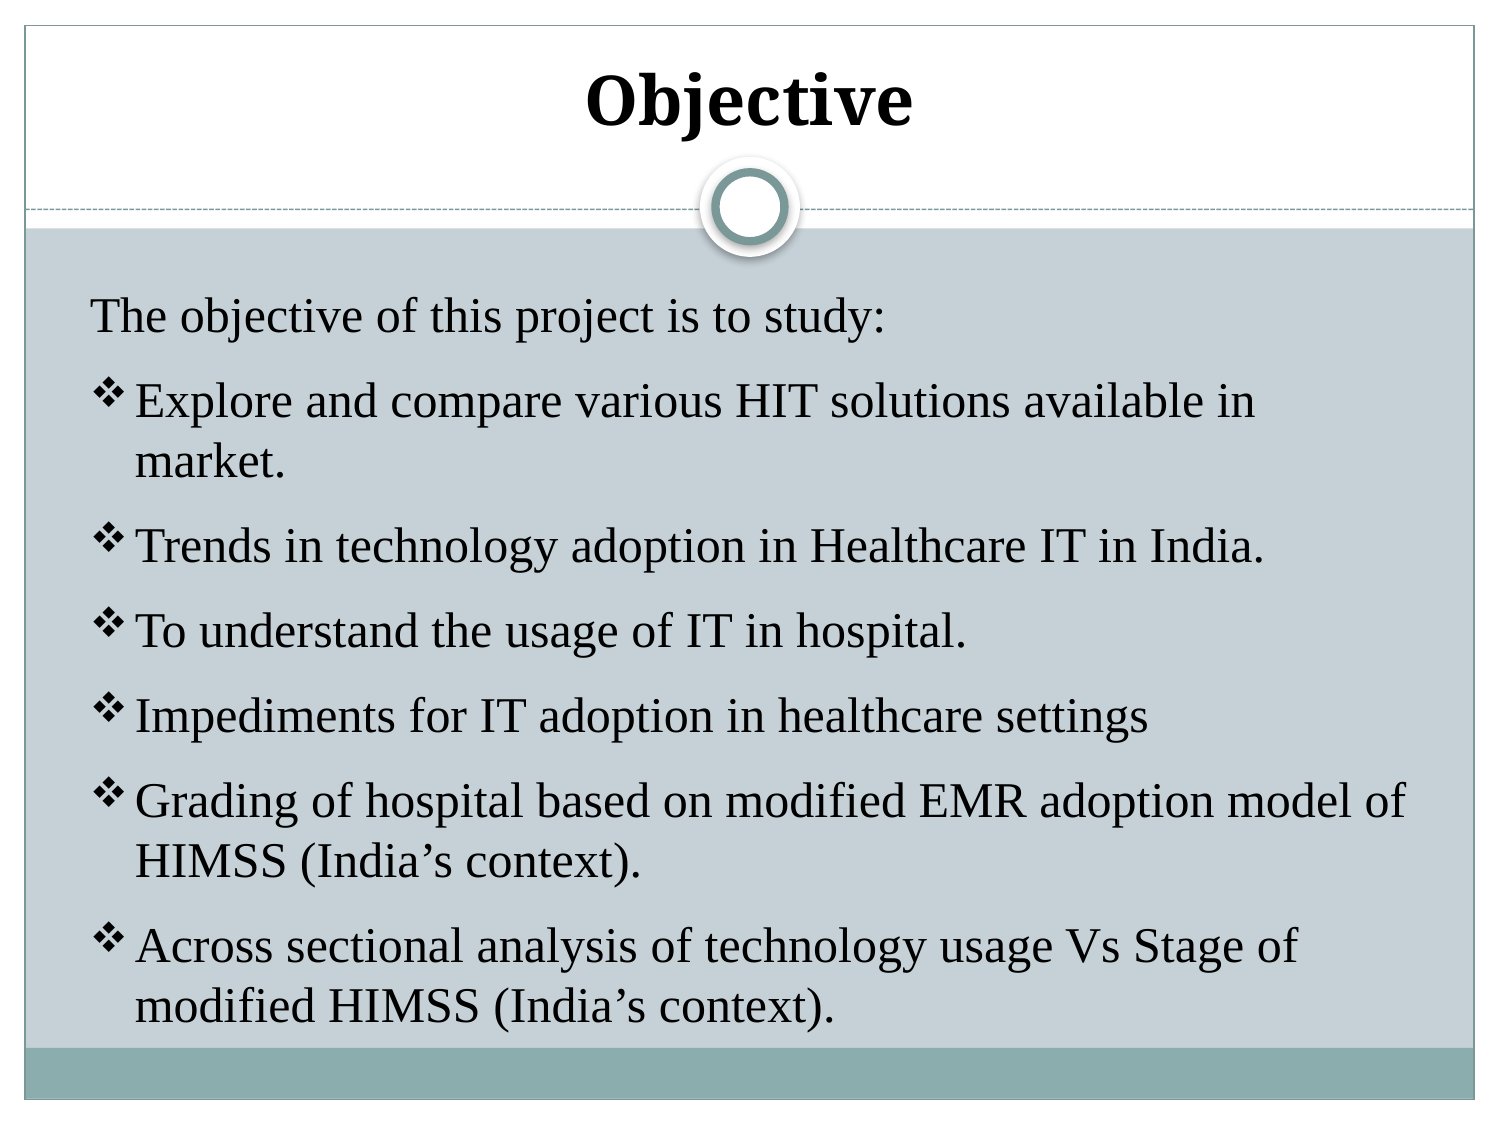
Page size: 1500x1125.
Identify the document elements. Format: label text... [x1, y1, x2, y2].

list The objective of this project is to study: Explore and compare various HIT solutions available in market. Trends in technology adoption in Healthcare IT in India. To understand the usage of IT in hospital. Impediments for IT adoption in healthcare settings Grading of hospital based on modified EMR adoption model of HIMSS (India’s context). Across sectional analysis of technology usage Vs Stage of modified HIMSS (India’s context). [75, 275, 1425, 1050]
title Objective [75, 37, 1425, 147]
